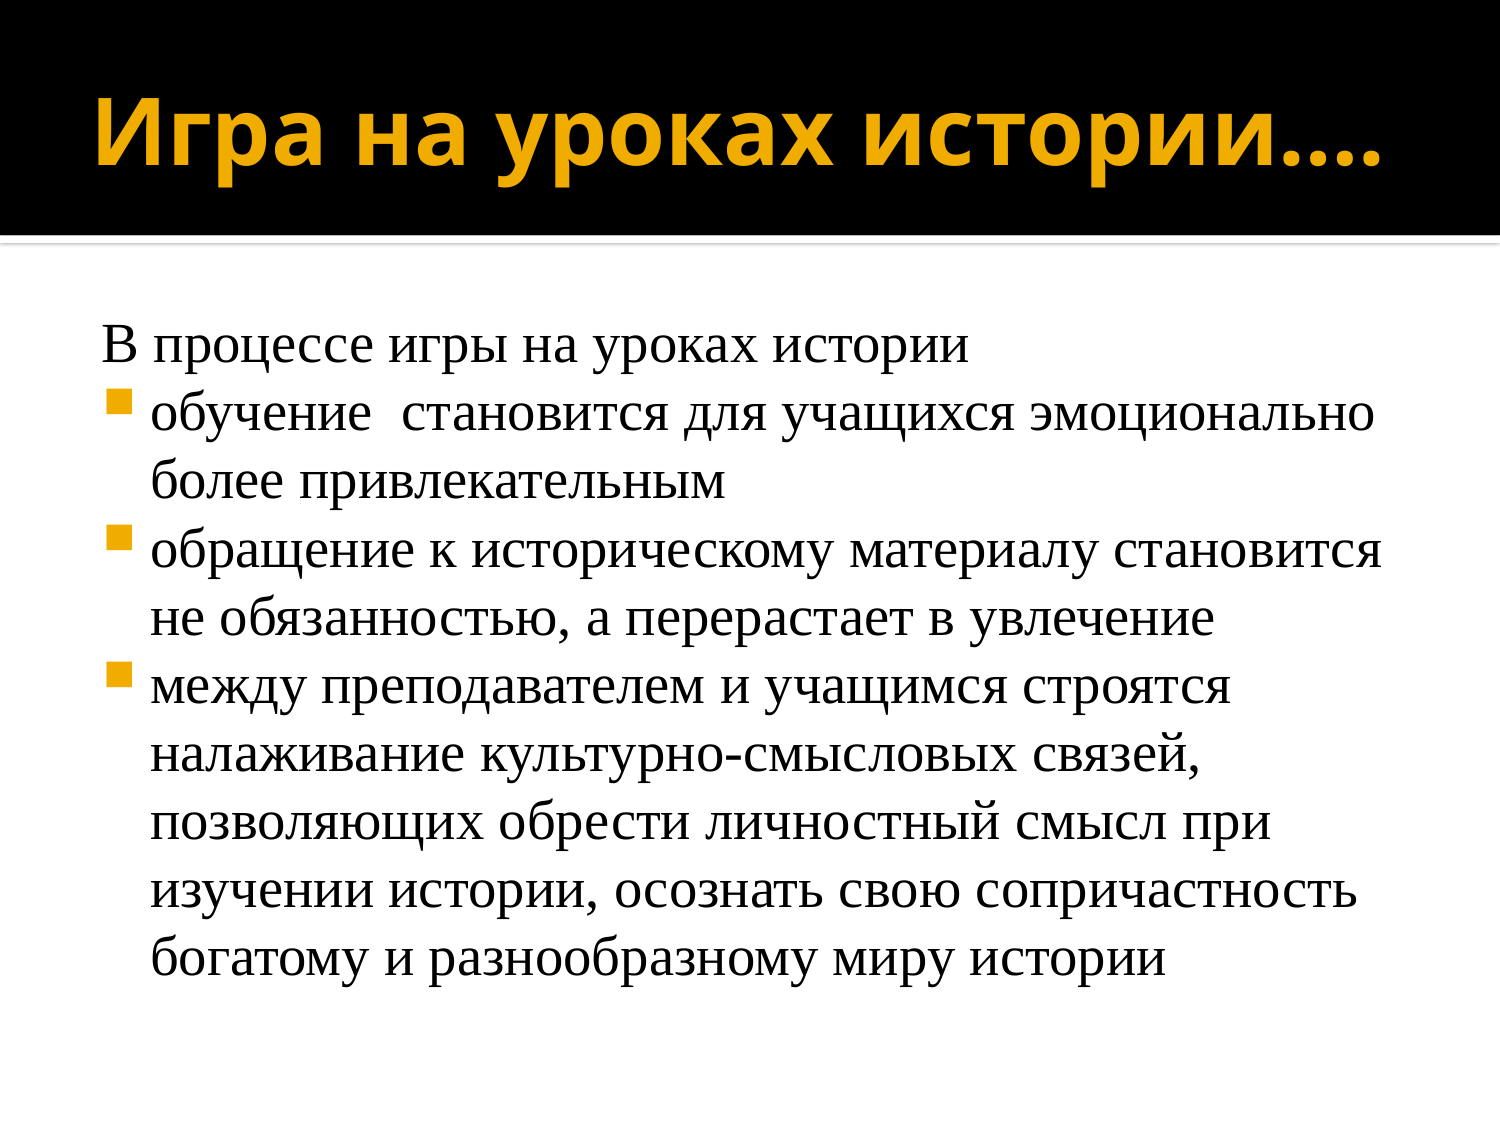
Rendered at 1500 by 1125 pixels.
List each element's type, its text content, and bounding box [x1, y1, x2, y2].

title Игра на уроках истории…. [75, 25, 1425, 231]
list В процессе игры на уроках истории обучение становится для учащихся эмоционально более привлекательным обращение к историческому материалу становится не обязанностью, а перерастает в увлечение между преподавателем и учащимся строятся налаживание культурно-смысловых связей, позволяющих обрести личностный смысл при изучении истории, осознать свою сопричастность богатому и разнообразному миру истории [75, 291, 1425, 1050]
